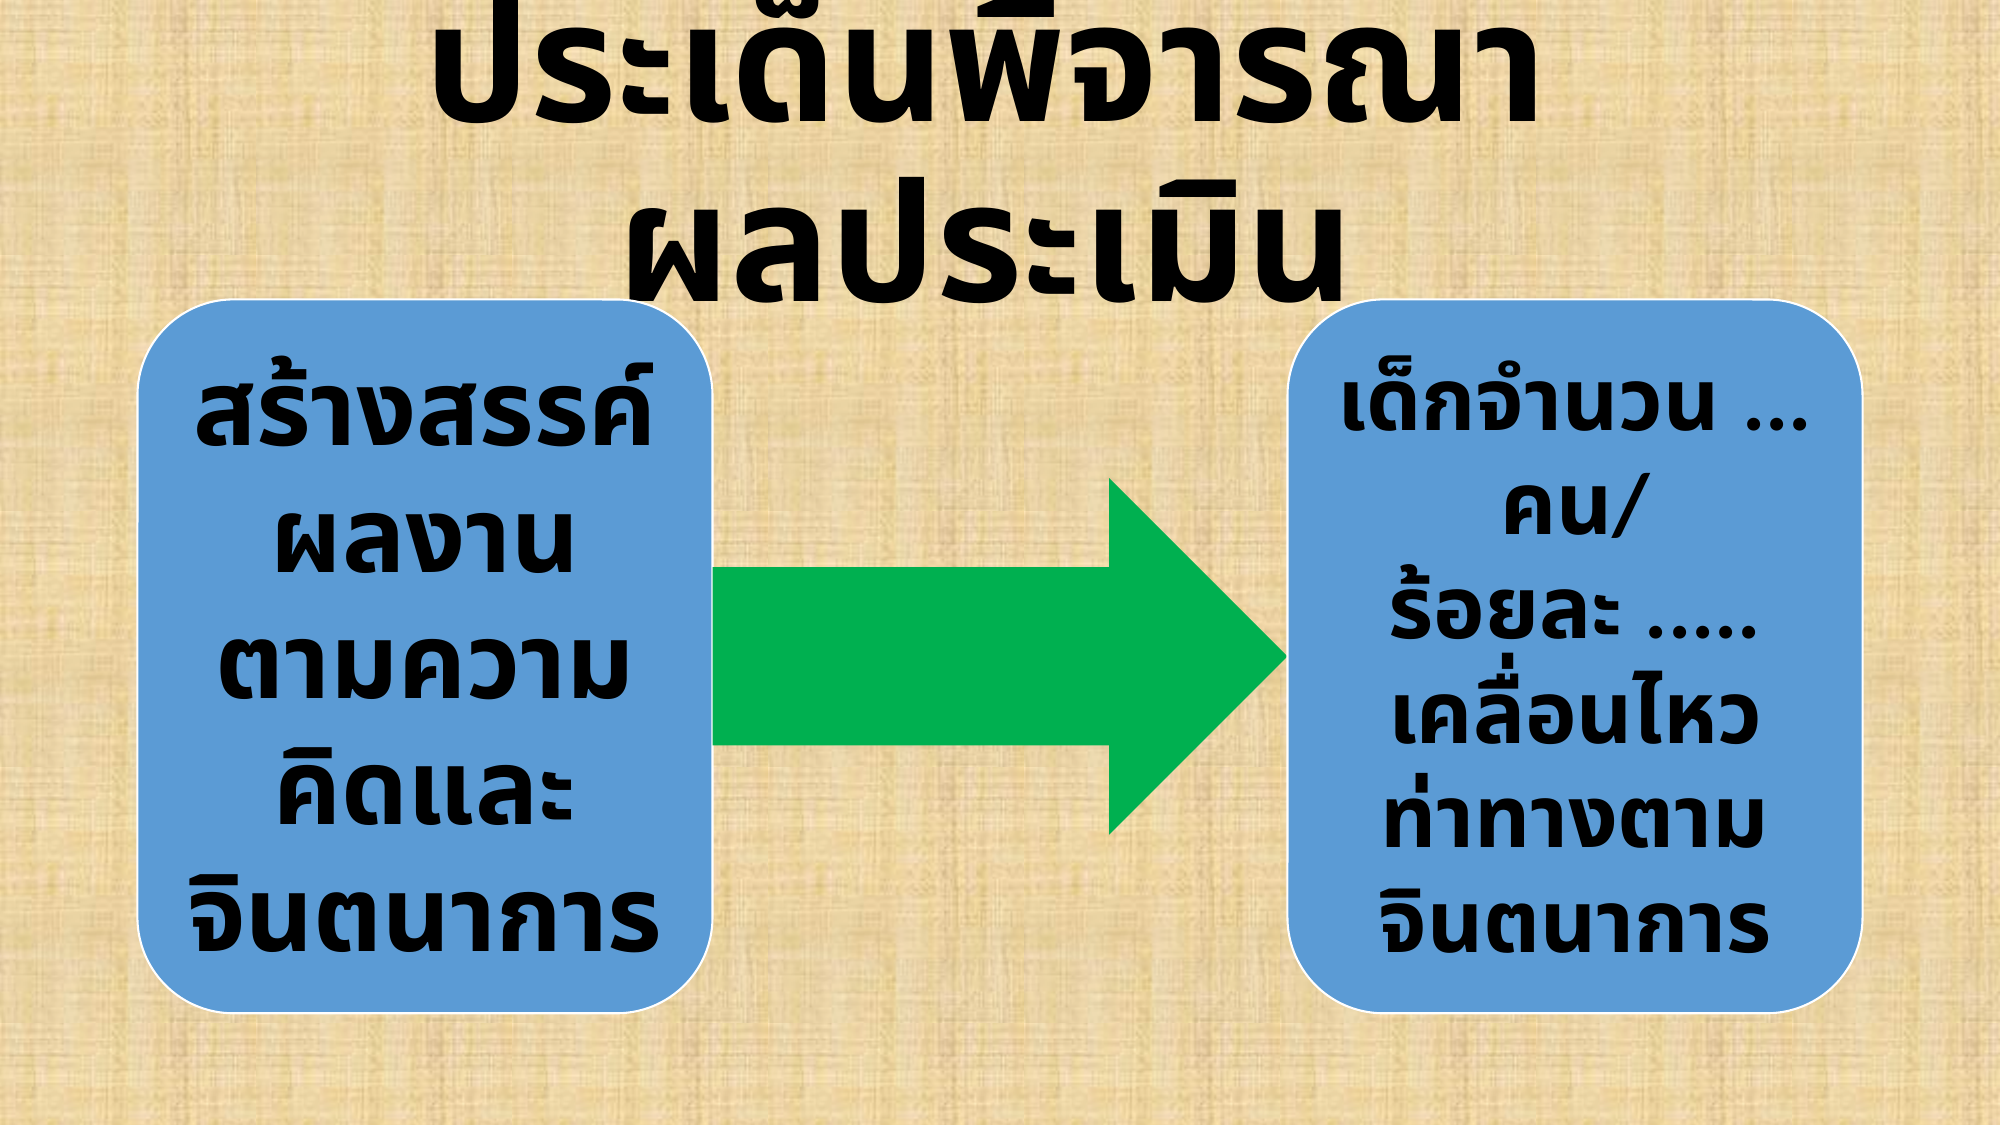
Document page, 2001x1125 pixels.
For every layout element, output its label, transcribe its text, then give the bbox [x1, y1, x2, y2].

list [137, 299, 1863, 1014]
title ประเด็นพิจารณา ผลประเมิน [295, 48, 1677, 266]
